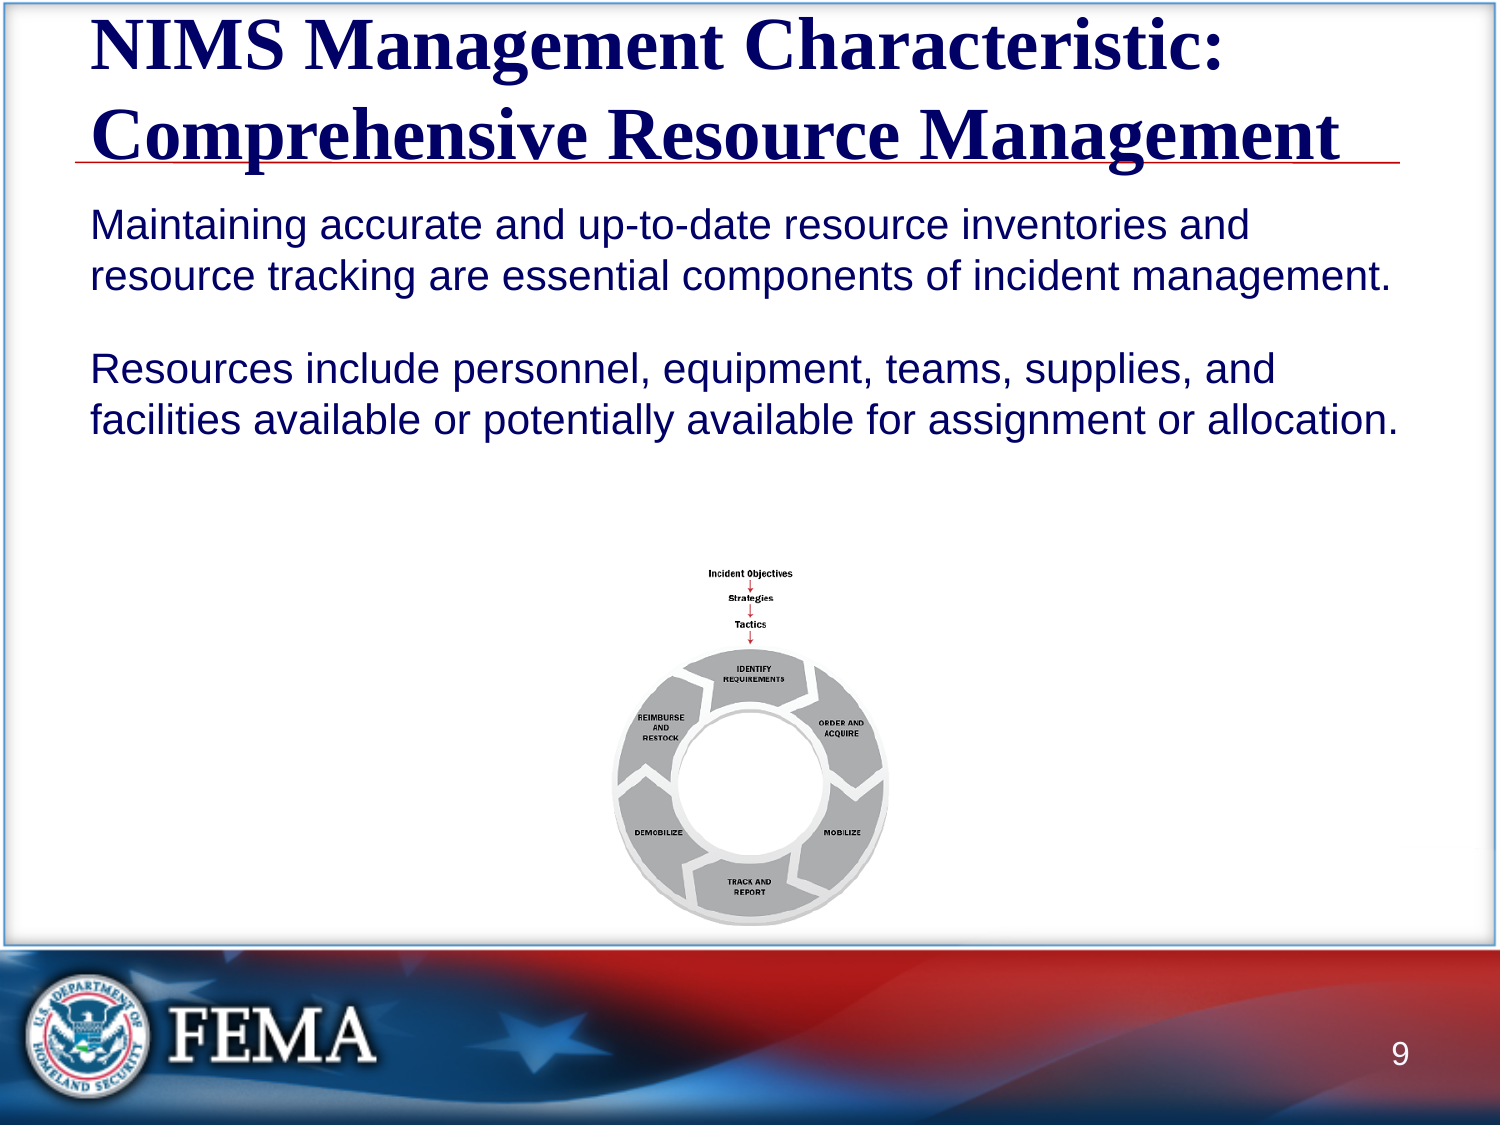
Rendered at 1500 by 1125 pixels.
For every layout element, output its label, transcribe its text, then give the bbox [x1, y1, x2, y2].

list Maintaining accurate and up-to-date resource inventories and resource tracking are essential components of incident management. Resources include personnel, equipment, teams, supplies, and facilities available or potentially available for assignment or allocation. [75, 189, 1425, 540]
picture [0, 0, 1500, 1125]
title NIMS Management Characteristic: Comprehensive Resource Management [75, 32, 1425, 138]
slide_number 9 [1074, 1024, 1425, 1103]
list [609, 569, 890, 927]
